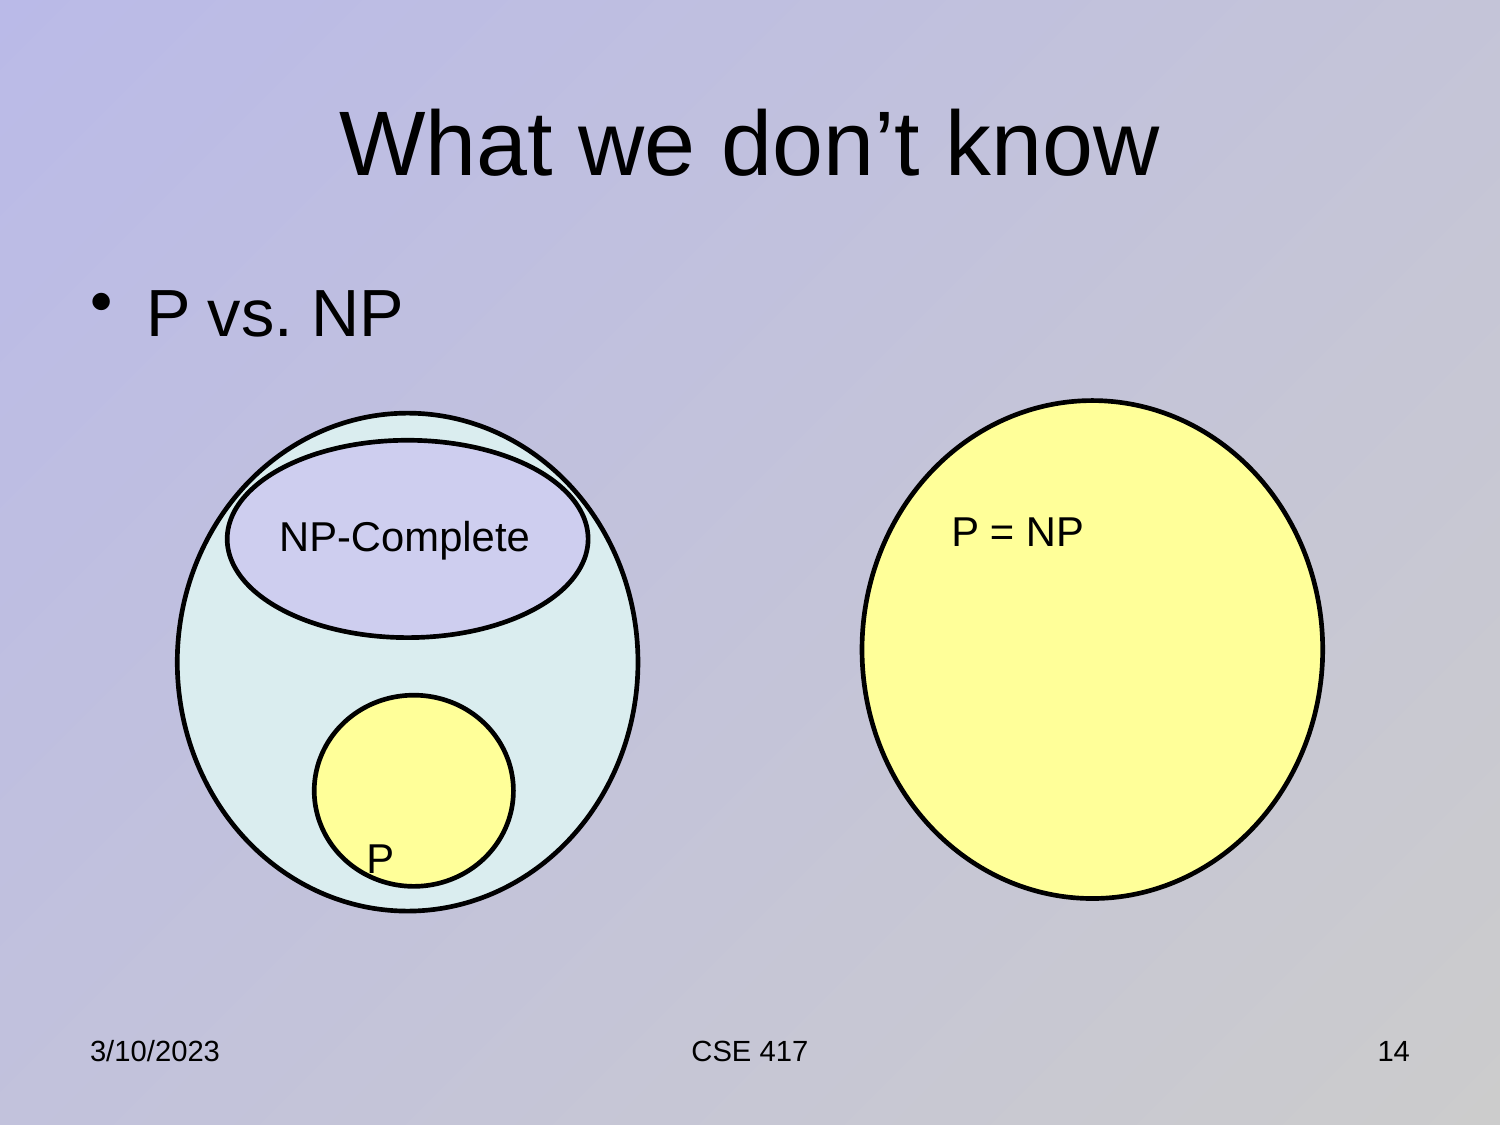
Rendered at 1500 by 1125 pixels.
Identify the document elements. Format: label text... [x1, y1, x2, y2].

text_box [177, 413, 638, 912]
text_box [862, 400, 1323, 899]
text_box [314, 695, 514, 865]
title What we don’t know [75, 45, 1425, 233]
text_box P [351, 824, 477, 889]
text_box P = NP [936, 496, 1136, 562]
list P vs. NP [75, 262, 1425, 463]
text_box [227, 440, 589, 638]
slide_number 14 [1074, 1024, 1426, 1103]
text_box NP-Complete [264, 502, 551, 568]
footer CSE 417 [512, 1024, 988, 1103]
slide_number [74, 1024, 426, 1103]
